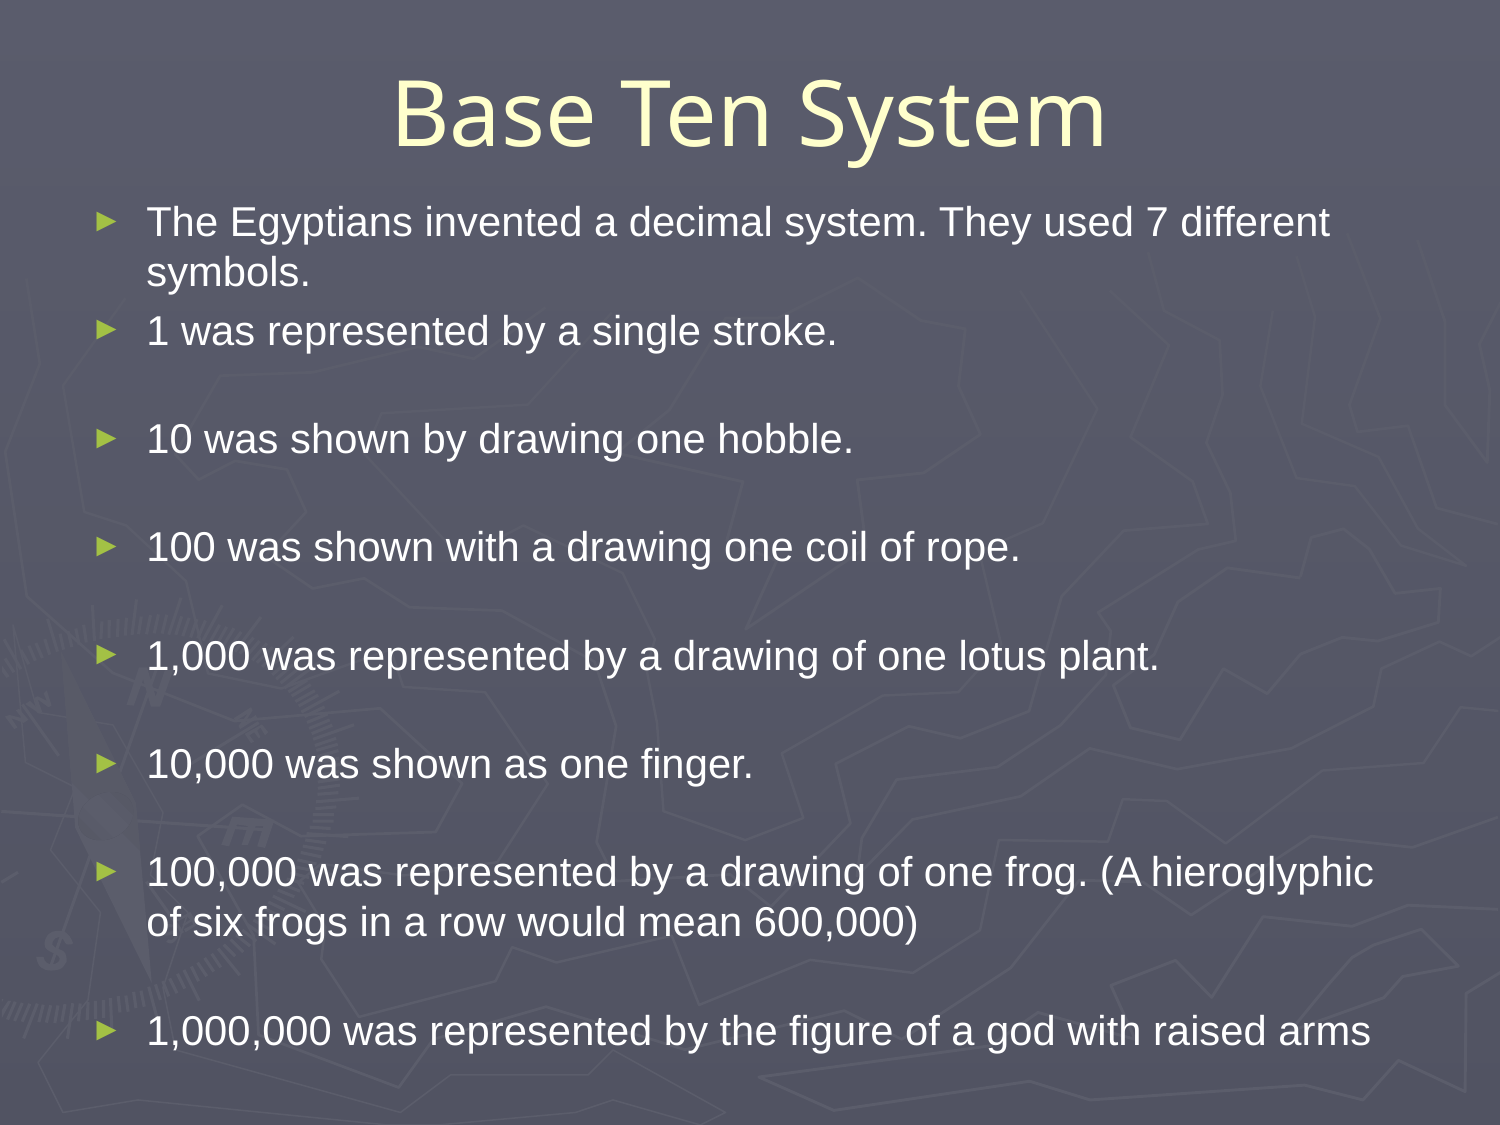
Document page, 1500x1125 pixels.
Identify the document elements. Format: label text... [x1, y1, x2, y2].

list The Egyptians invented a decimal system. They used 7 different symbols. 1 was represented by a single stroke. 10 was shown by drawing one hobble. 100 was shown with a drawing one coil of rope. 1,000 was represented by a drawing of one lotus plant. 10,000 was shown as one finger. 100,000 was represented by a drawing of one frog. (A hieroglyphic of six frogs in a row would mean 600,000) 1,000,000 was represented by the figure of a god with raised arms [74, 187, 1426, 1076]
title Base Ten System [74, 24, 1426, 187]
